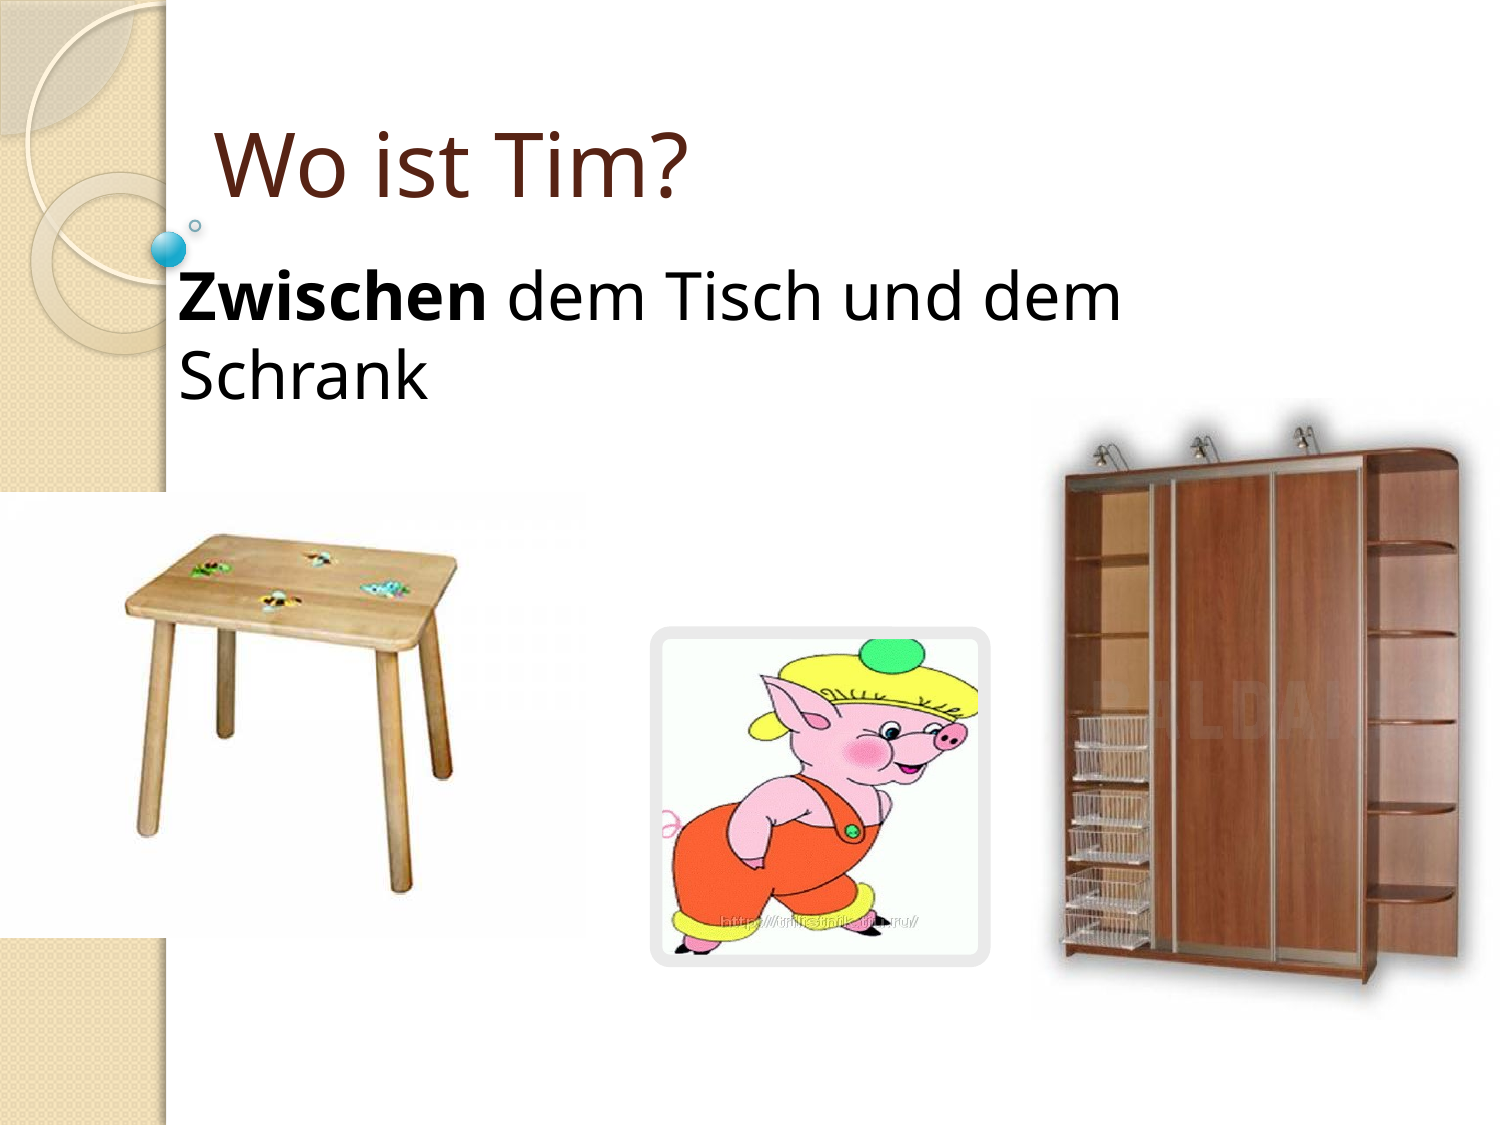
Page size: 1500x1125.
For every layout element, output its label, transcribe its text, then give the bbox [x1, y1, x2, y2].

text_box Zwischen dem Tisch und dem Schrank [163, 246, 1348, 421]
picture [655, 632, 985, 962]
subtitle [58, 222, 1407, 1079]
picture [1030, 398, 1500, 1020]
title Wo ist Tim? [199, 35, 1184, 222]
picture [0, 491, 587, 938]
